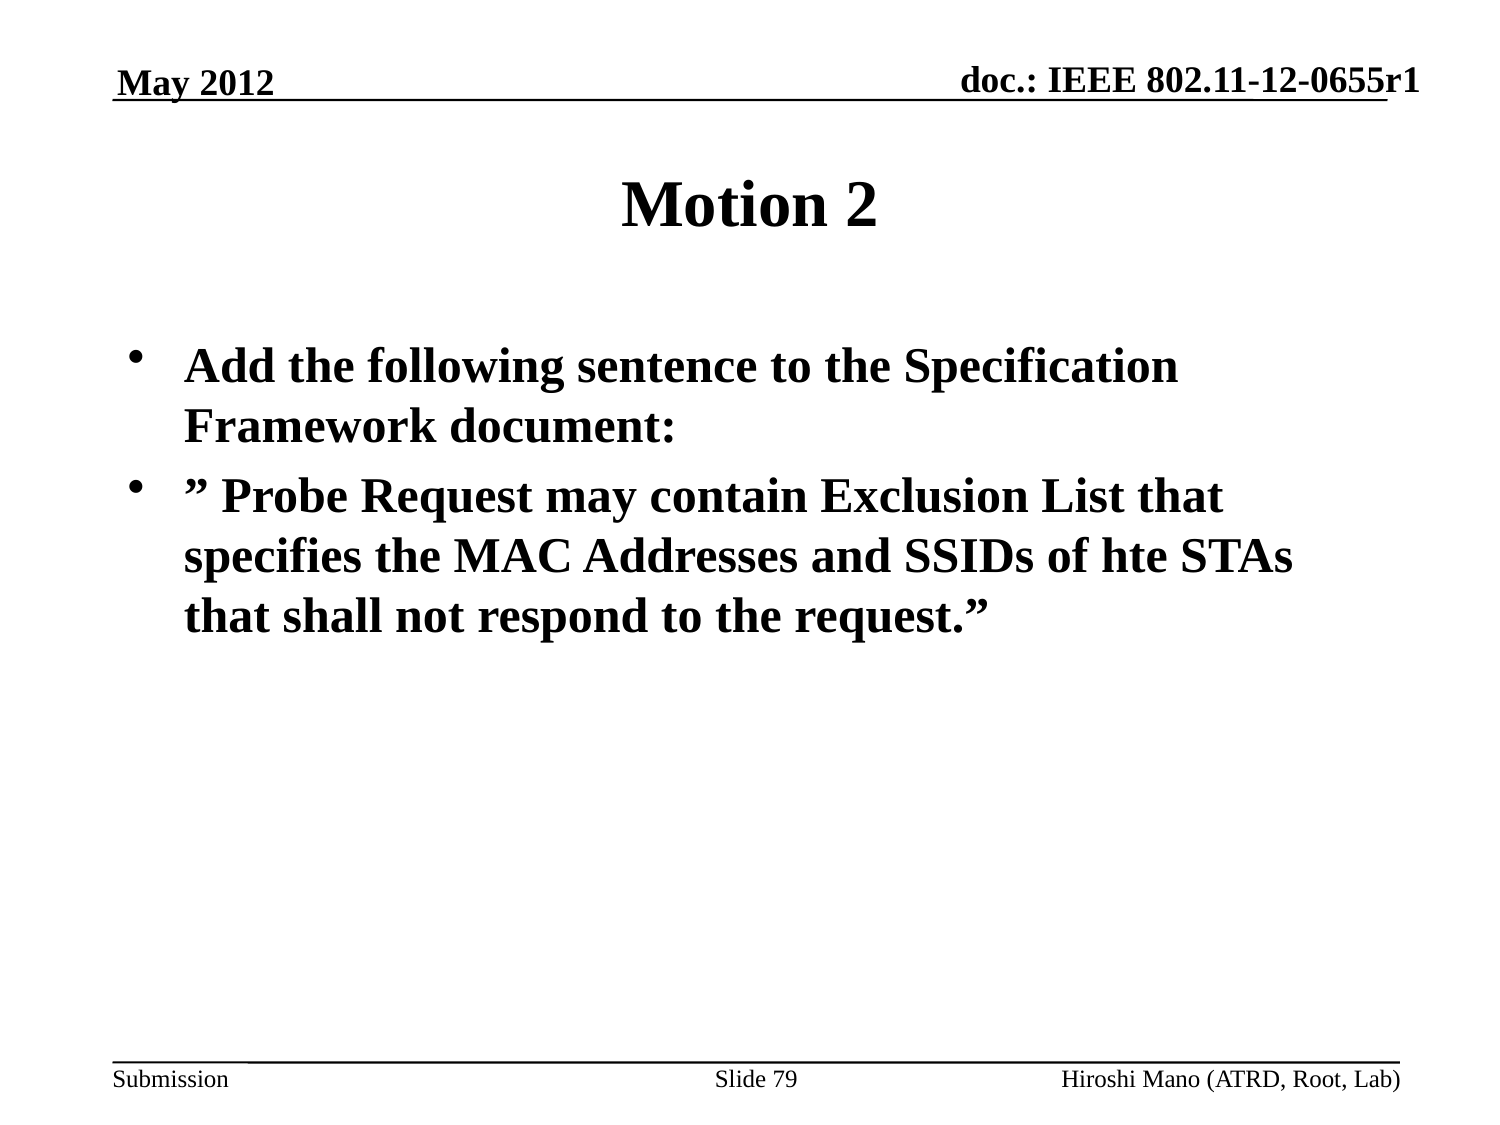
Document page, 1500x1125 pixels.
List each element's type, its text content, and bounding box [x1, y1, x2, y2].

list Add the following sentence to the Specification Framework document: ” Probe Request may contain Exclusion List that specifies the MAC Addresses and SSIDs of hte STAs that shall not respond to the request.” [112, 324, 1388, 1016]
footer Hiroshi Mano (ATRD, Root, Lab) [1019, 1061, 1402, 1093]
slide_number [116, 58, 507, 104]
title Motion 2 [112, 112, 1388, 288]
slide_number Slide 79 [712, 1061, 800, 1093]
